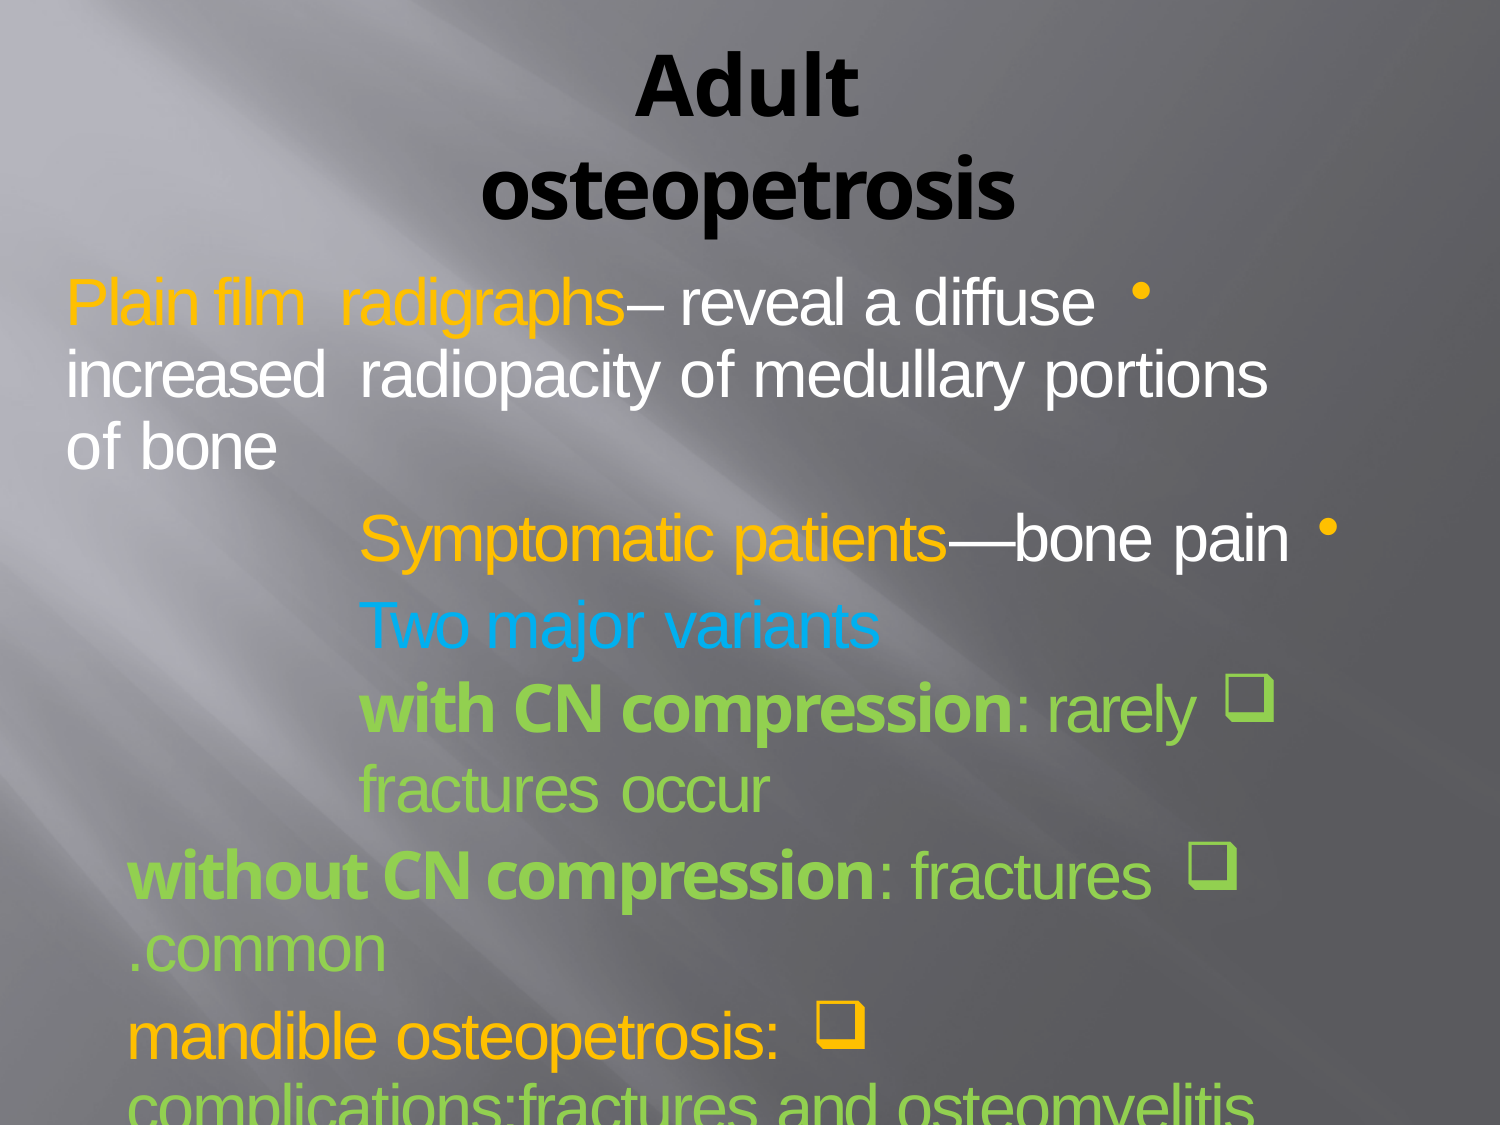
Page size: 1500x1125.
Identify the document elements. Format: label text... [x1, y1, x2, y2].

title Adult osteopetrosis [384, 29, 1115, 237]
text_box Plain film radigraphs– reveal a diffuse increased radiopacity of medullary portions of bone Symptomatic patients—bone pain Two major variants with CN compression: rarely fractures occur without CN compression: fractures common. mandible osteopetrosis: complications:fractures and osteomyelitis after tooth extraction [64, 255, 1341, 1125]
